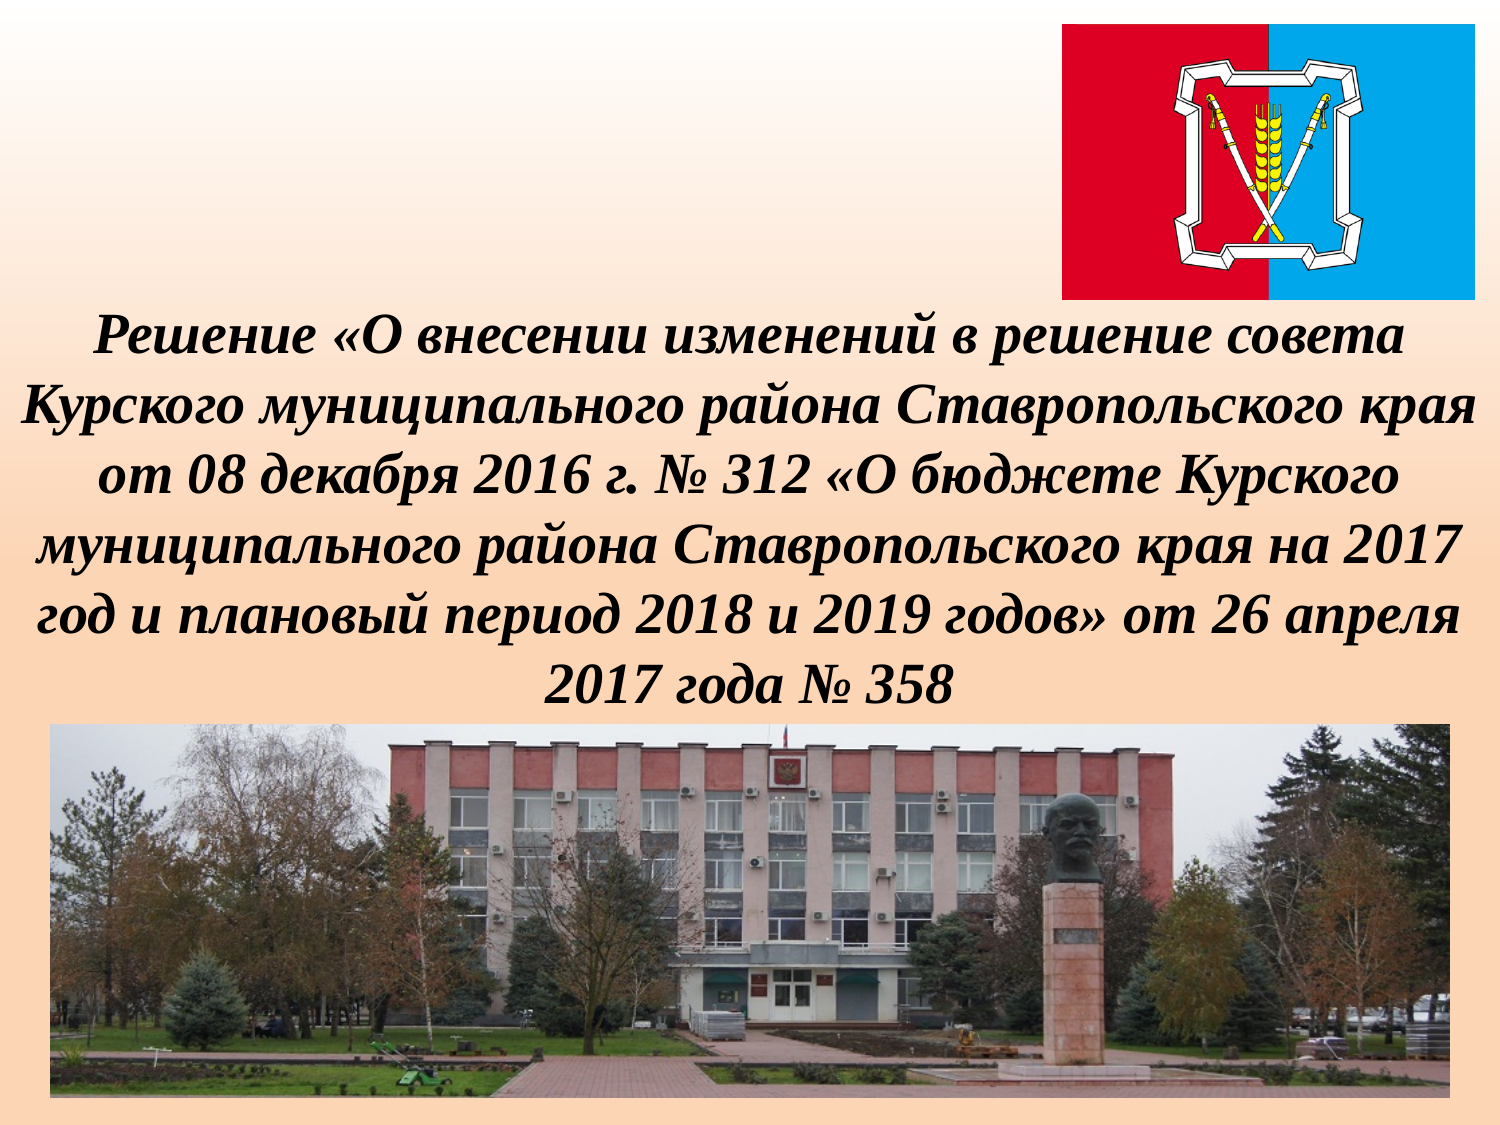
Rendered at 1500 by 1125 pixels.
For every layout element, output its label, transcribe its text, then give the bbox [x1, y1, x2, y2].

text_box Решение «О внесении изменений в решение совета Курского муниципального района Ставропольского края от 08 декабря 2016 г. № 312 «О бюджете Курского муниципального района Ставропольского края на 2017 год и плановый период 2018 и 2019 годов» от 26 апреля 2017 года № 358 [0, 287, 1500, 723]
picture [49, 724, 1451, 1098]
picture [1062, 24, 1362, 301]
